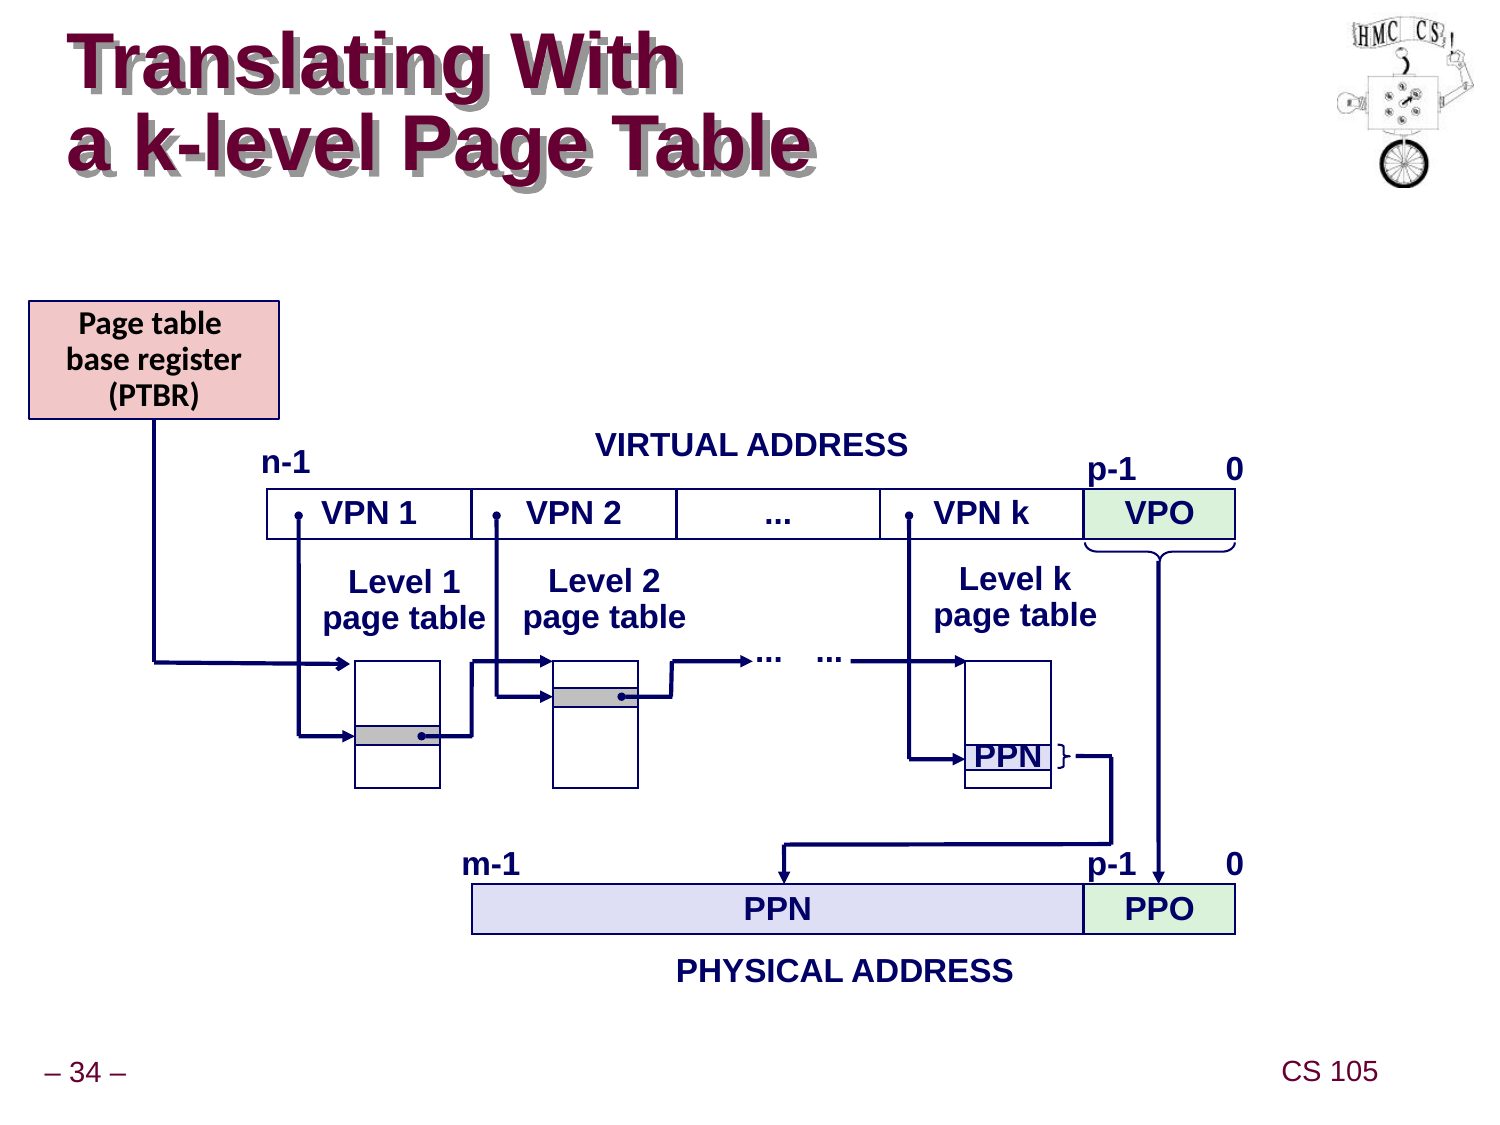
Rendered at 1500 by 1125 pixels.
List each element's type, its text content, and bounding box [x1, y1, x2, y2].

text_box [492, 511, 501, 557]
text_box 0 [1210, 444, 1259, 495]
text_box [1152, 560, 1165, 885]
text_box [354, 745, 441, 789]
text_box [552, 708, 639, 789]
text_box 0 [1210, 839, 1259, 890]
text_box ... [740, 626, 798, 677]
text_box [1057, 744, 1070, 769]
text_box VPN k [879, 489, 1084, 539]
text_box Level k page table [918, 554, 1113, 642]
text_box n-1 [246, 437, 326, 489]
text_box [617, 692, 671, 701]
text_box [777, 844, 791, 885]
text_box [472, 655, 553, 668]
text_box [354, 725, 441, 745]
text_box [552, 661, 639, 688]
text_box [859, 655, 968, 668]
text_box [965, 770, 1051, 789]
text_box PHYSICAL ADDRESS [661, 946, 1030, 998]
title Translating With a k-level Page Table [66, 40, 1426, 169]
picture [1337, 12, 1474, 188]
text_box PPO [1084, 884, 1236, 935]
text_box Page table base register (PTBR) [29, 300, 280, 419]
text_box ... [676, 489, 879, 539]
text_box [298, 730, 354, 743]
text_box [552, 688, 639, 708]
text_box PPN [965, 744, 1051, 770]
text_box p-1 [1072, 444, 1152, 489]
text_box VPO [1084, 489, 1236, 539]
text_box [354, 661, 441, 725]
text_box [1084, 542, 1235, 561]
text_box m-1 [446, 838, 536, 890]
text_box [496, 690, 552, 703]
text_box [909, 753, 965, 766]
text_box [417, 732, 471, 741]
text_box VPN 1 [267, 489, 471, 539]
text_box VPN 2 [472, 489, 676, 539]
text_box PPN [472, 884, 1084, 935]
text_box VIRTUAL ADDRESS [579, 420, 924, 472]
text_box Level 2 page table [507, 556, 702, 643]
text_box p-1 [1072, 839, 1152, 884]
text_box [965, 661, 1051, 744]
text_box Level 1 page table [307, 557, 502, 645]
text_box ... [800, 626, 859, 677]
text_box [294, 511, 303, 660]
text_box [904, 511, 914, 661]
